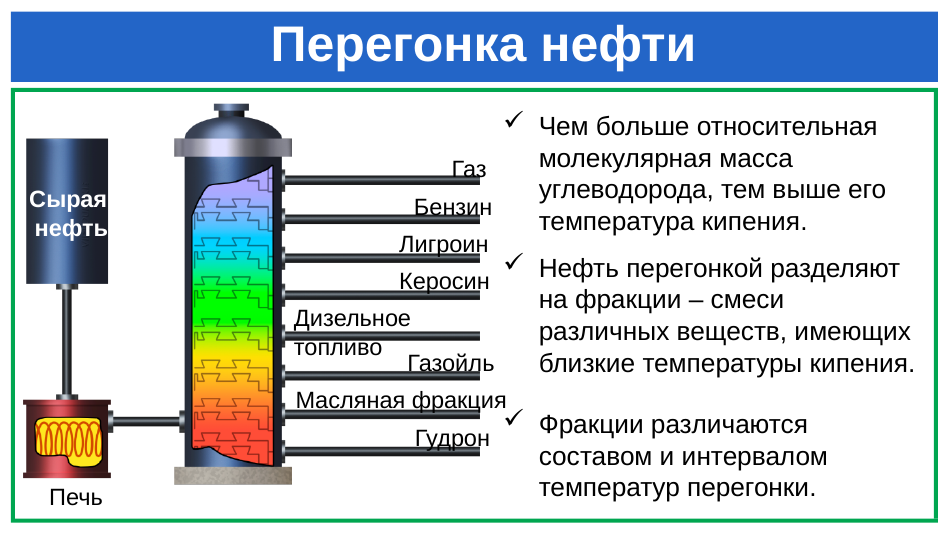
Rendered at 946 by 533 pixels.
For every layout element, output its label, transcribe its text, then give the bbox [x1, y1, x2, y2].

text_box Фракции различаются составом и интервалом температур перегонки. [508, 400, 936, 510]
text_box Перегонка нефти [47, 3, 920, 79]
text_box Масляная фракция [513, 377, 522, 421]
picture [10, 87, 510, 503]
text_box Печь [34, 511, 118, 518]
text_box Чем больше относительная молекулярная масса углеводорода, тем выше его температура кипения. [513, 102, 936, 243]
text_box Нефть перегонкой разделяют на фракции – смеси различных веществ, имеющих близкие температуры кипения. [513, 243, 936, 385]
